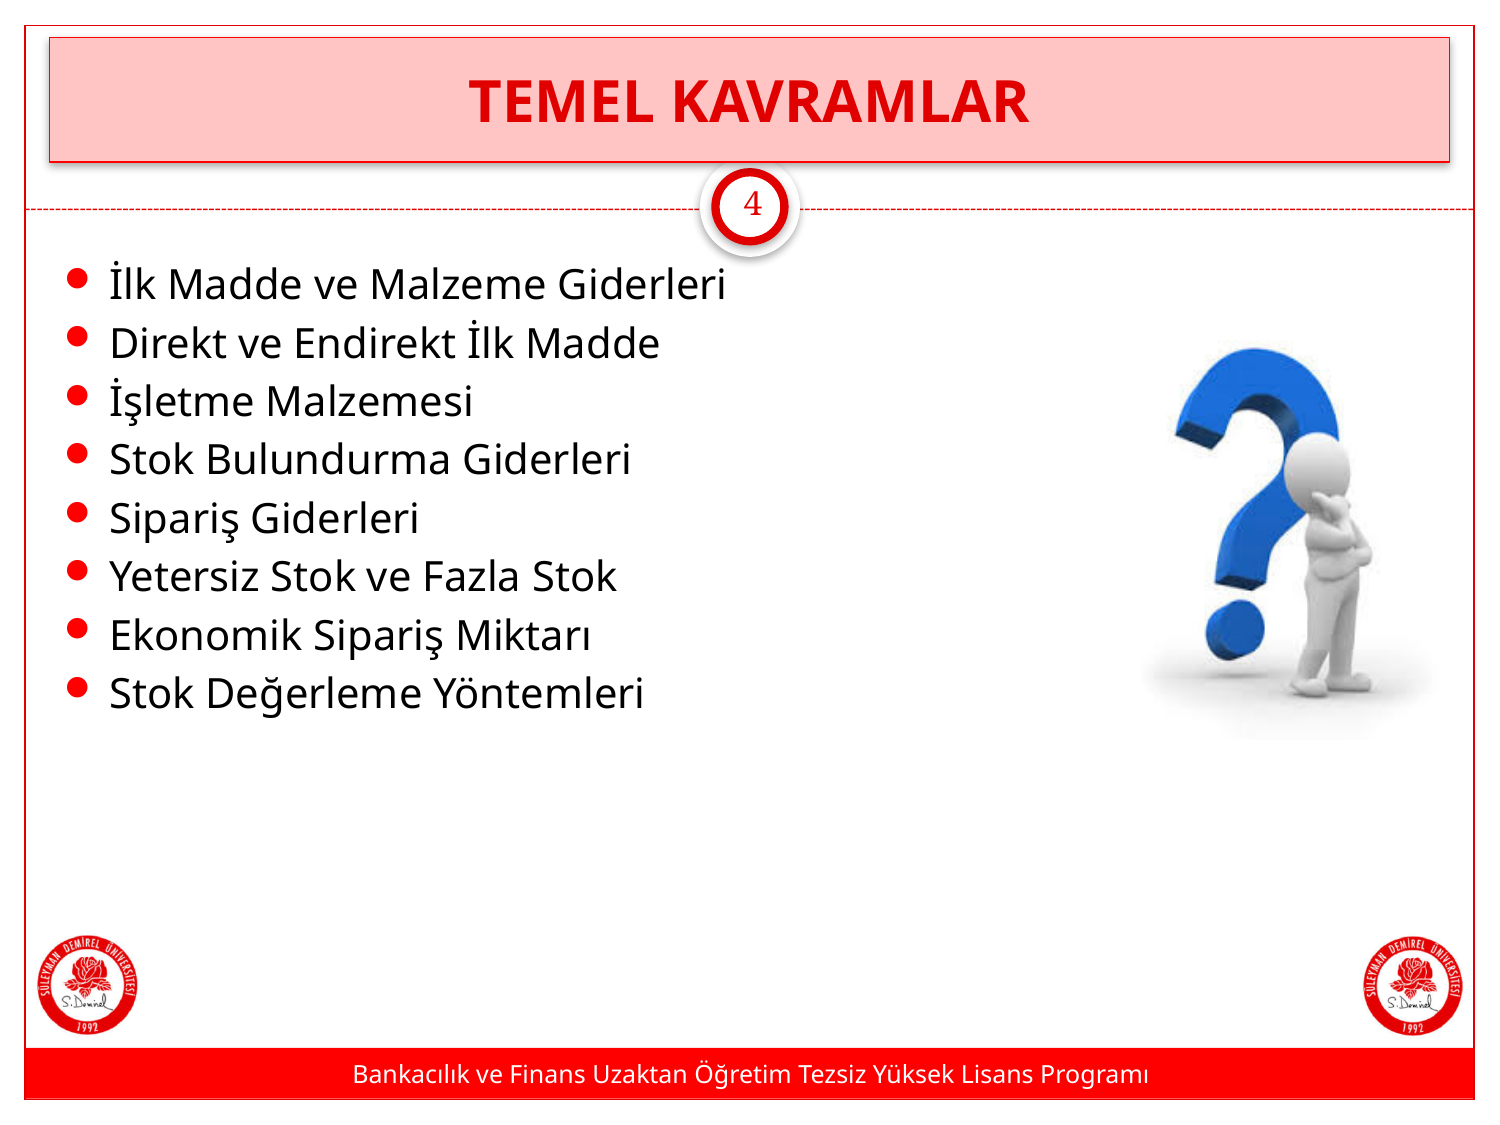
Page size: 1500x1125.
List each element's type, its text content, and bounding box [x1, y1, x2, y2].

list İlk Madde ve Malzeme Giderleri Direkt ve Endirekt İlk Madde İşletme Malzemesi Stok Bulundurma Giderleri Sipariş Giderleri Yetersiz Stok ve Fazla Stok Ekonomik Sipariş Miktarı Stok Değerleme Yöntemleri [49, 250, 1445, 1001]
picture [27, 927, 147, 1046]
picture [1353, 928, 1473, 1048]
footer Bankacılık ve Finans Uzaktan Öğretim Tezsiz Yüksek Lisans Programı [50, 1051, 1454, 1112]
slide_number 4 [715, 168, 791, 241]
title TEMEL KAVRAMLAR [49, 37, 1450, 163]
picture [1104, 325, 1459, 740]
